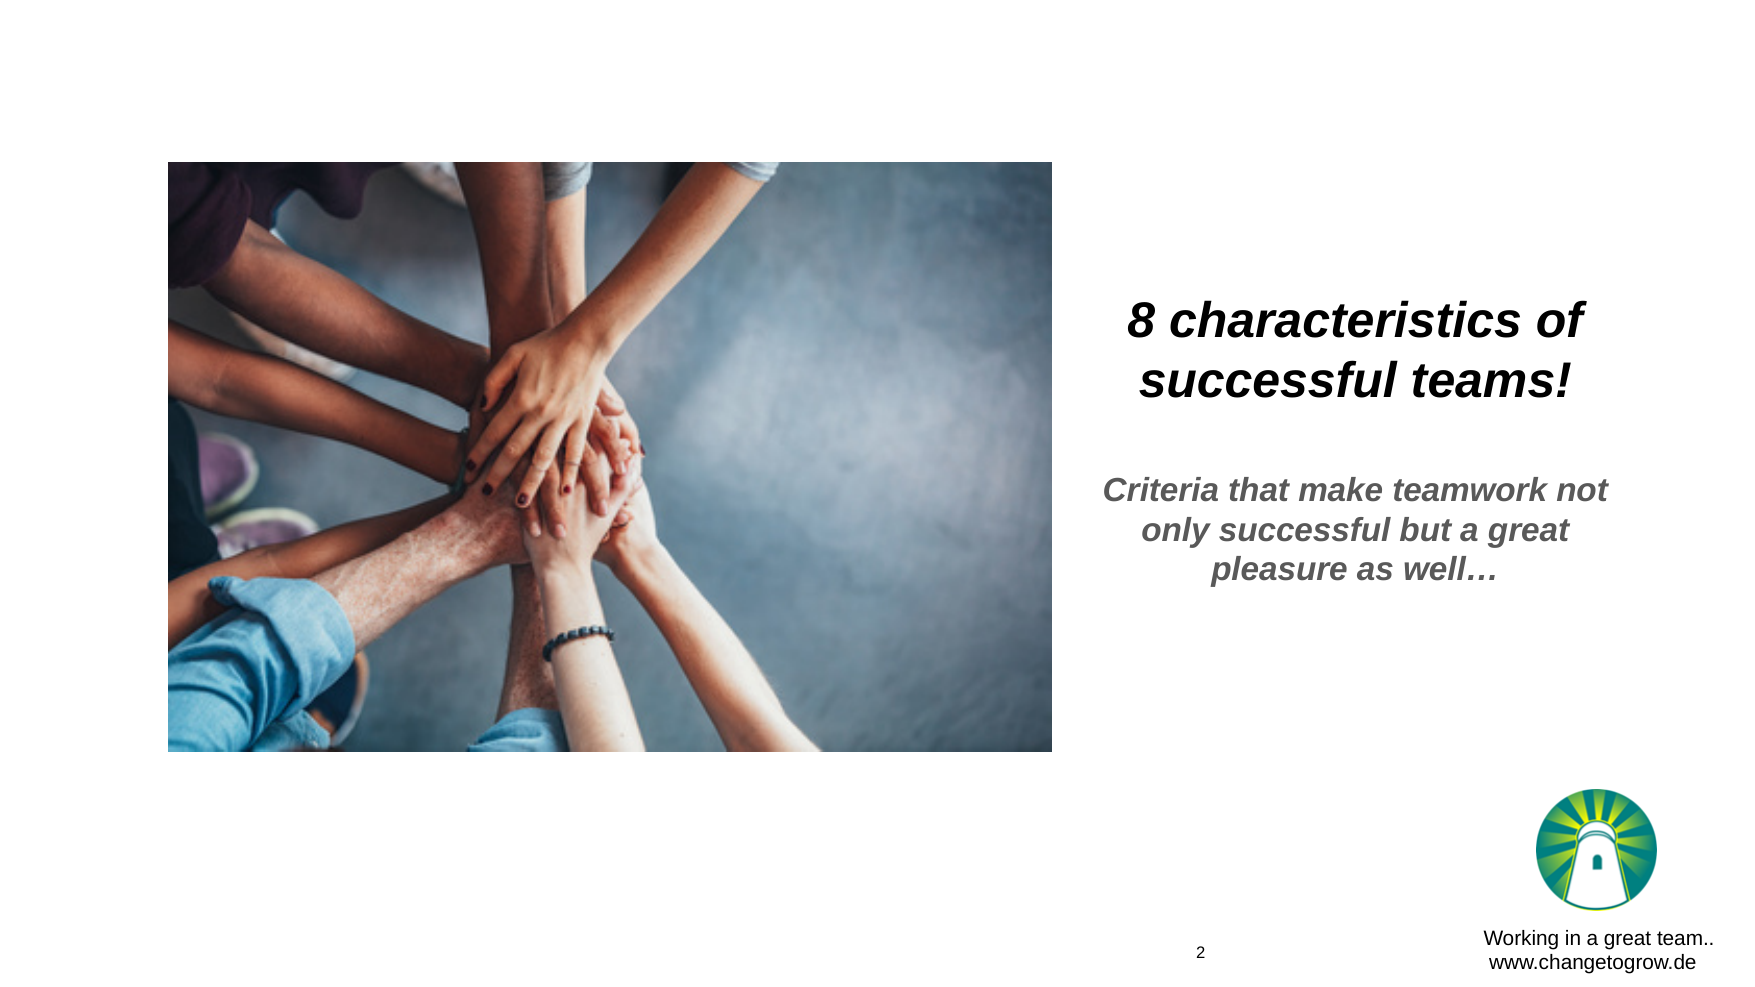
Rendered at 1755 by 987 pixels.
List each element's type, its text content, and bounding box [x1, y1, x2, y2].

text_box 8 characteristics of successful teams! Criteria that make teamwork not only successful but a great pleasure as well… [1056, 280, 1657, 595]
slide_number 2 [1195, 947, 1233, 962]
footer Working in a great team.. www.changetogrow.de [1483, 923, 1752, 975]
picture [1536, 789, 1657, 912]
picture [167, 162, 1052, 753]
